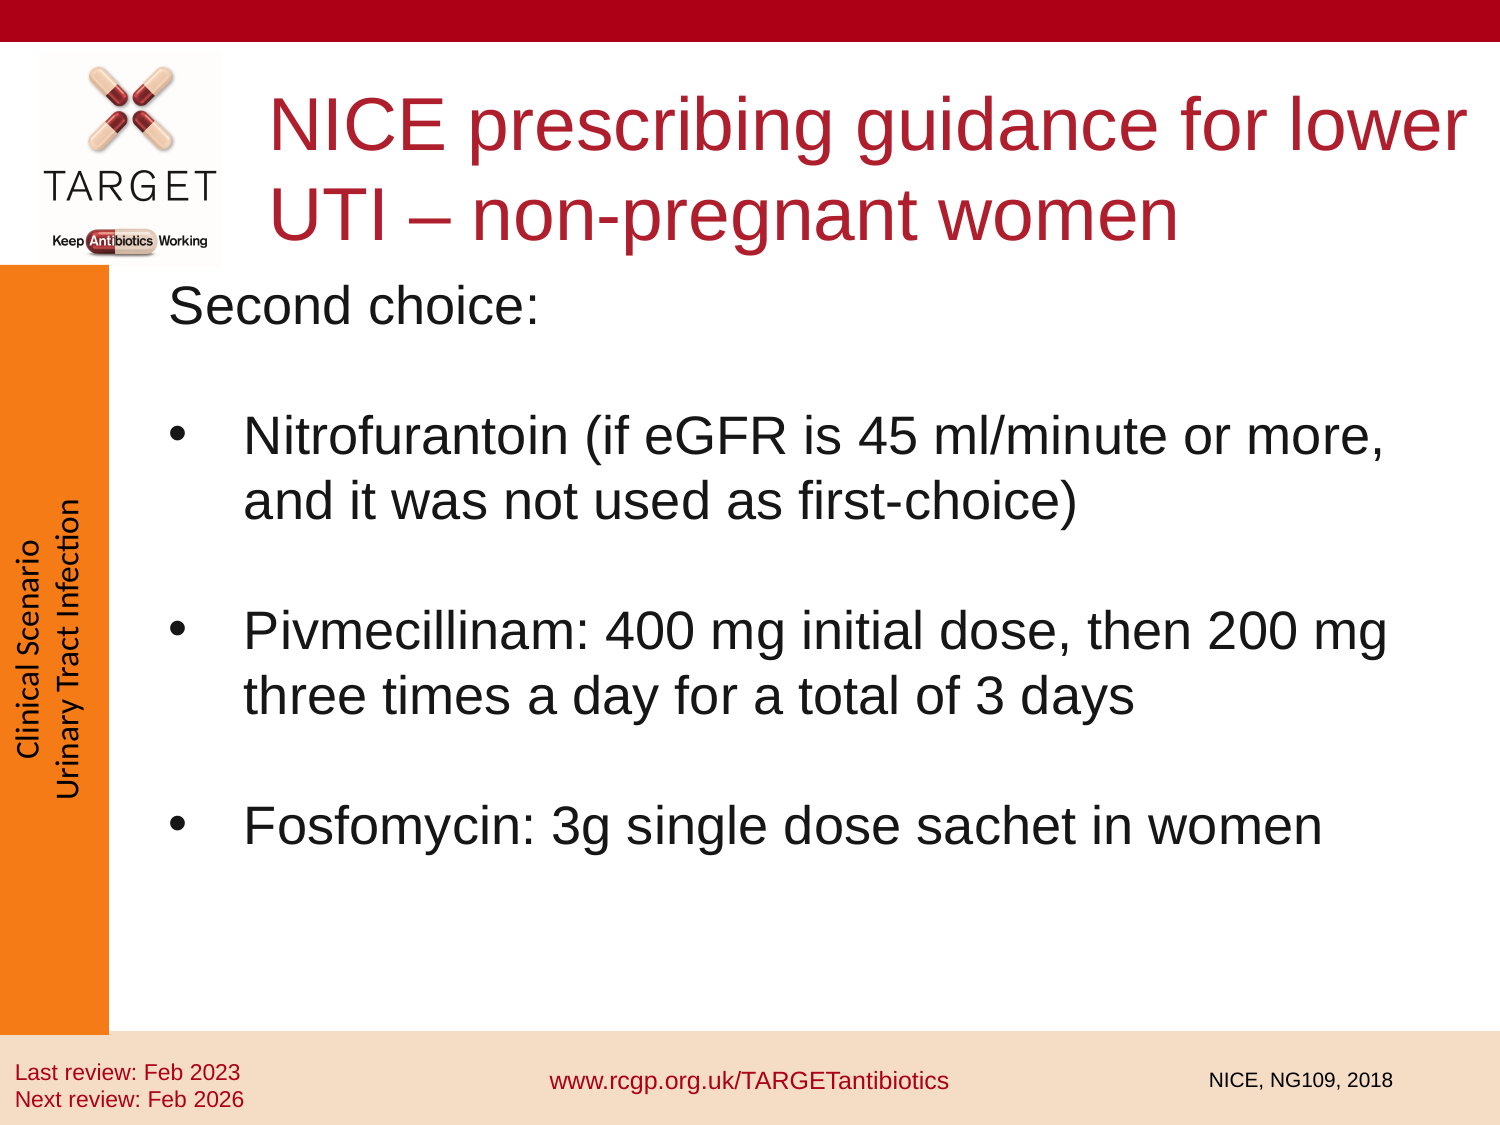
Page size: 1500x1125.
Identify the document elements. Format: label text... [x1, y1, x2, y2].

text_box Last review: Feb 2023 Next review: Feb 2026 [0, 1049, 502, 1120]
title NICE prescribing guidance for lower UTI – non-pregnant women [253, 75, 1500, 264]
text_box www.rcgp.org.uk/TARGETantibiotics [499, 1056, 1001, 1102]
picture [39, 52, 221, 267]
text_box NICE, NG109, 2018 [1194, 1059, 1436, 1100]
text_box Second choice: Nitrofurantoin (if eGFR is 45 ml/minute or more, and it was not used as first-choice) Pivmecillinam: 400 mg initial dose, then 200 mg three times a day for a total of 3 days Fosfomycin: 3g single dose sachet in women [154, 263, 1483, 863]
